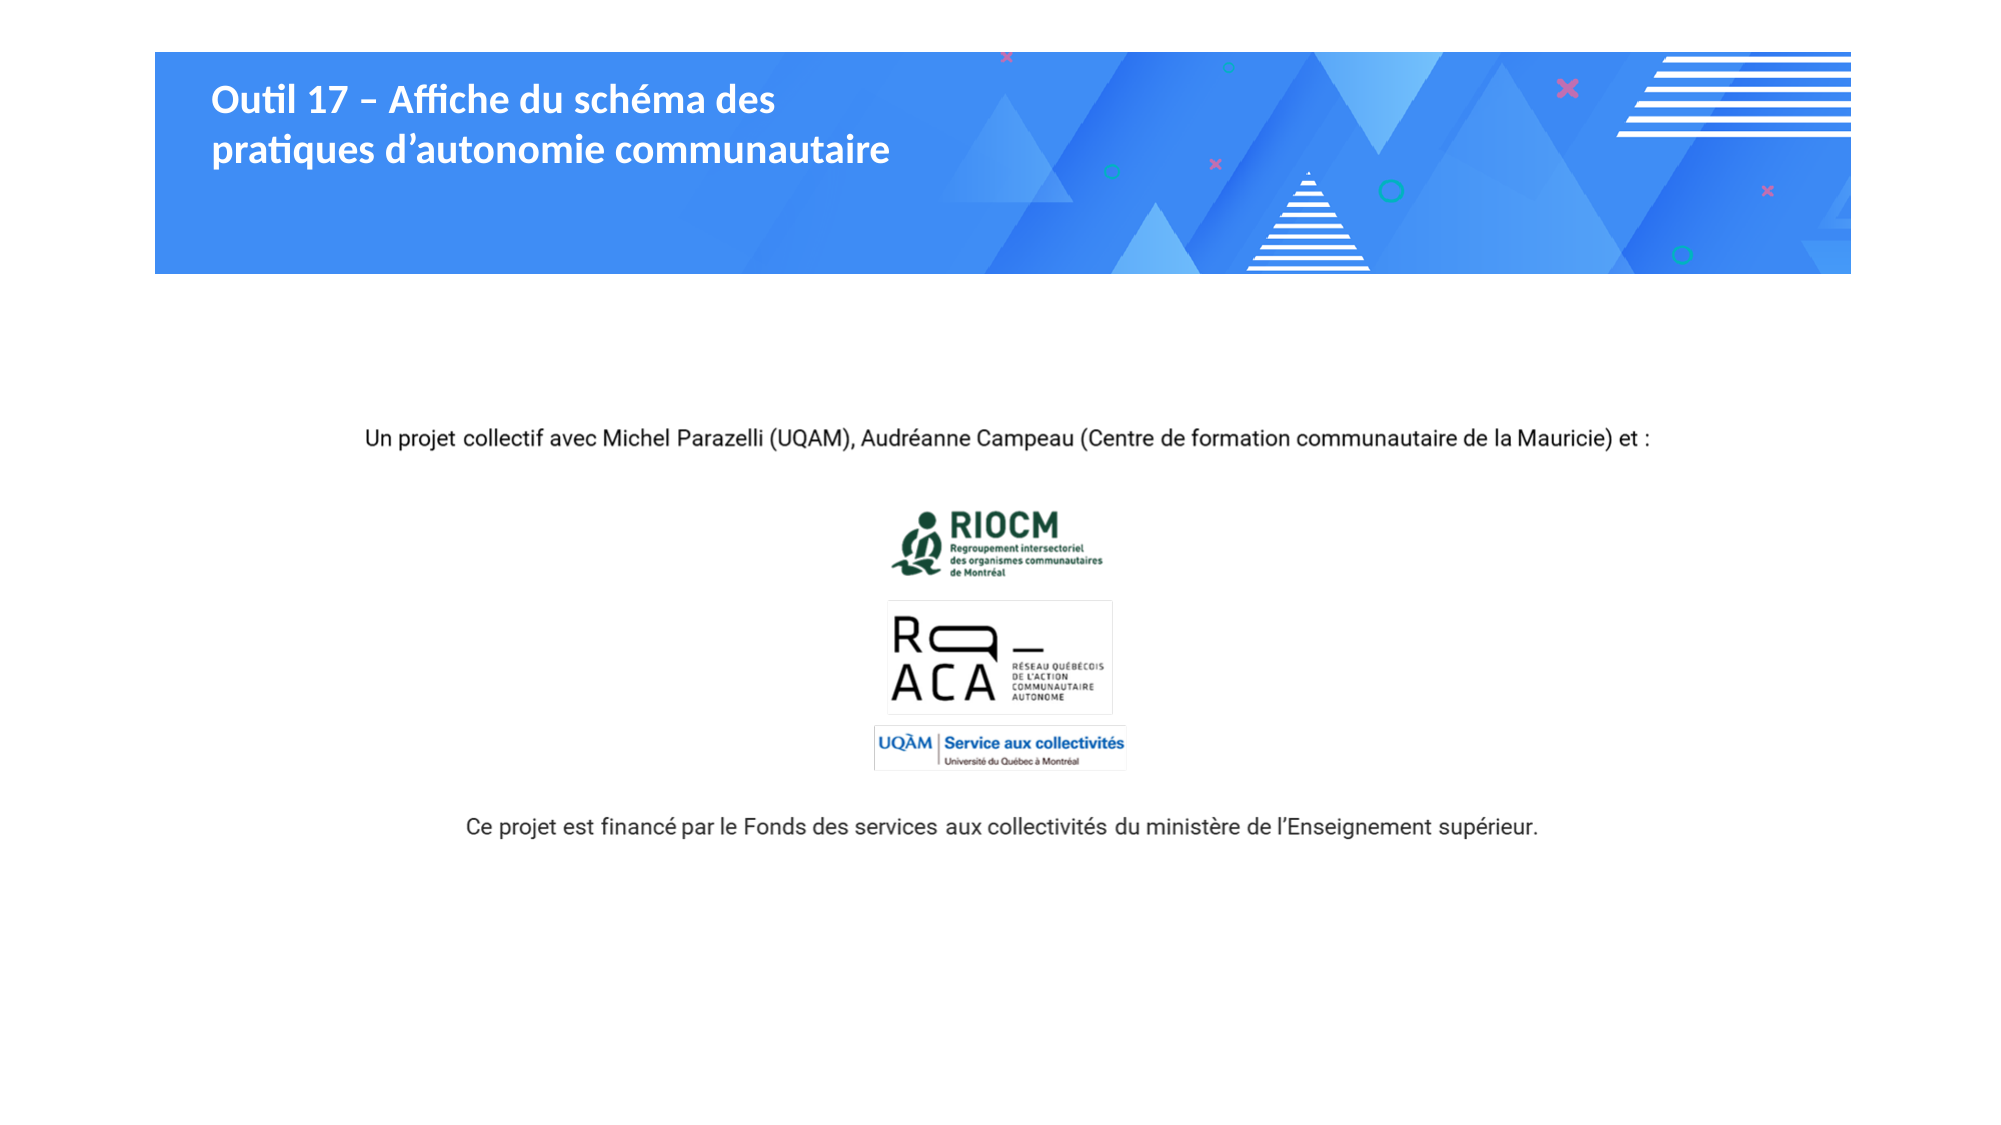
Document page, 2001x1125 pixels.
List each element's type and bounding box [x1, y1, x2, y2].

text_box [155, 52, 1851, 274]
picture [277, 377, 1726, 871]
